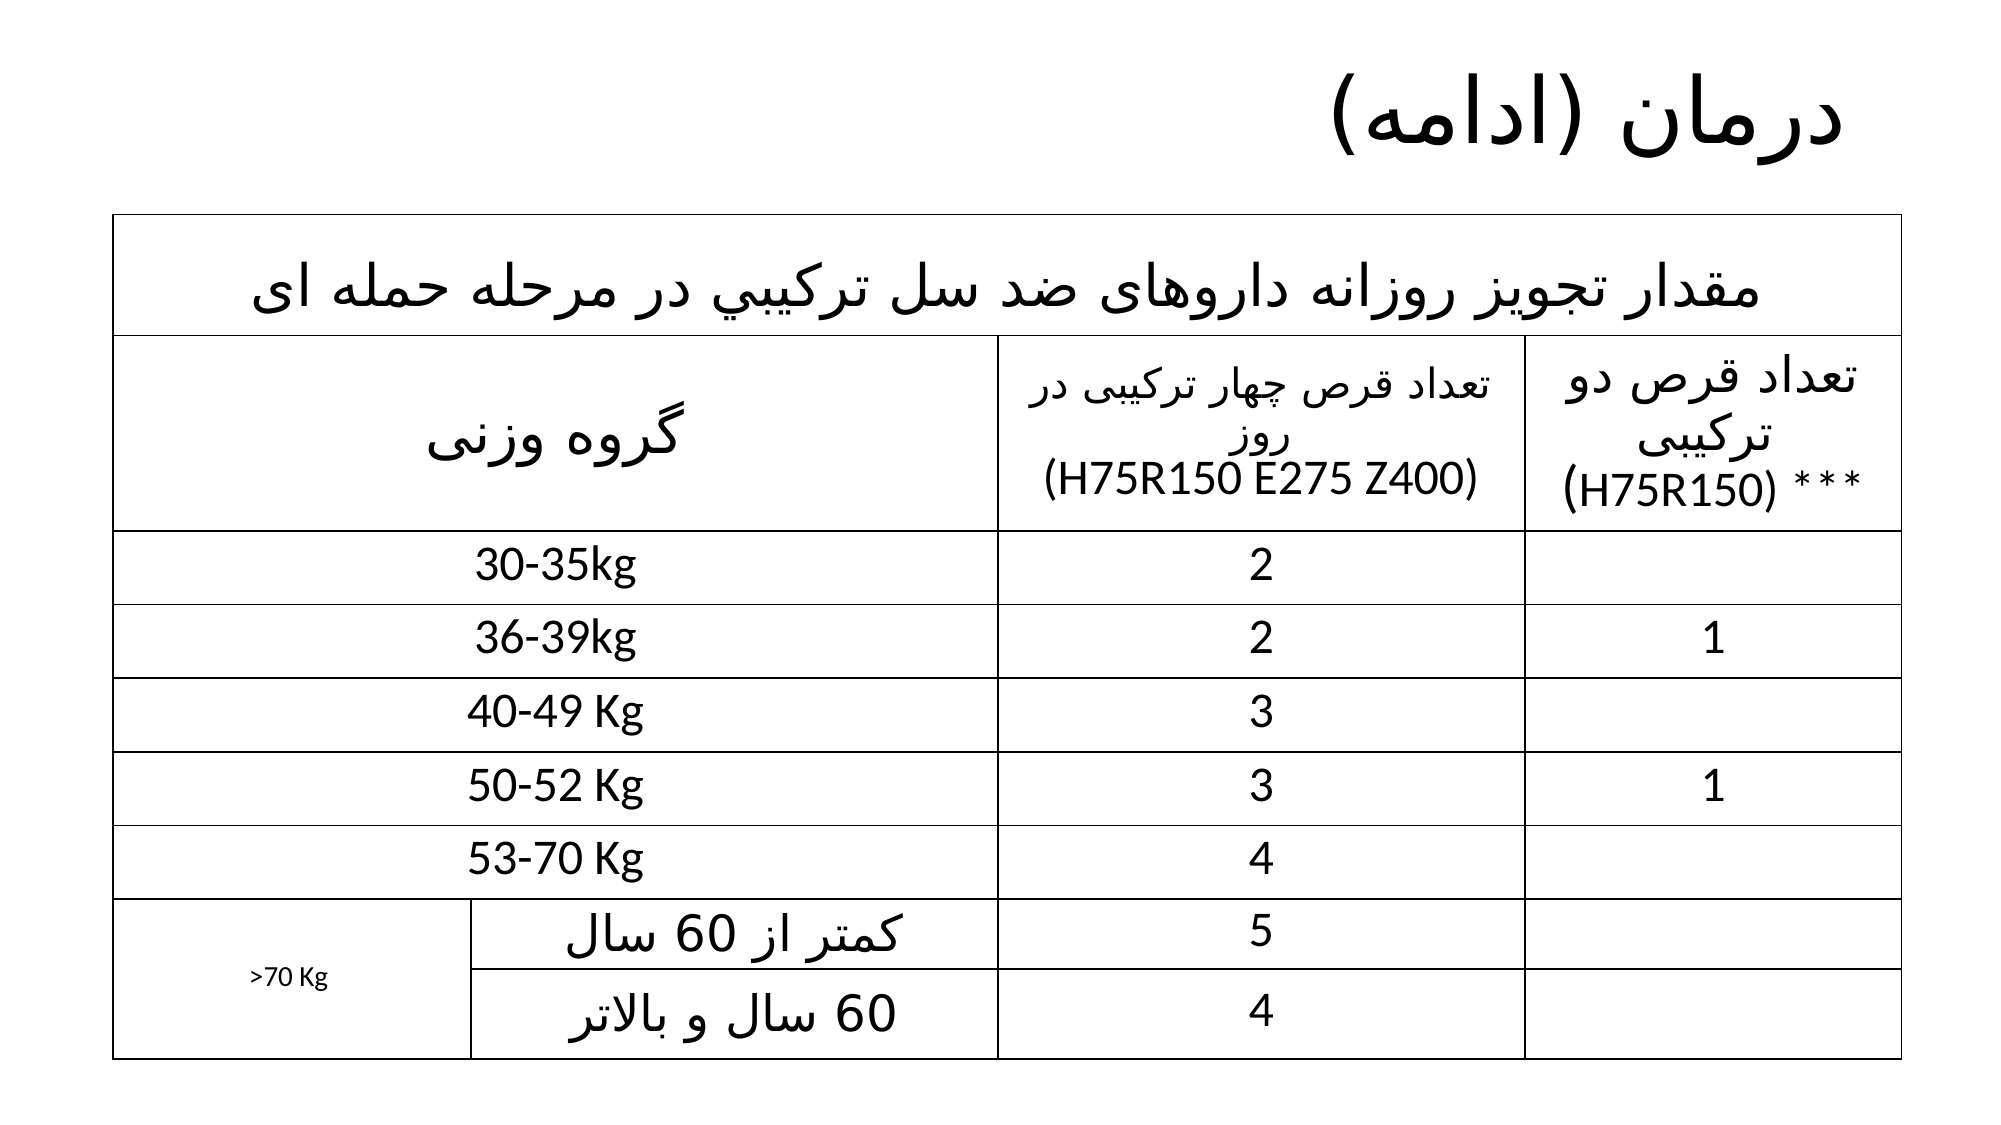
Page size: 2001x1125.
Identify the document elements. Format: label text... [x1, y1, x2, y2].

table_header مقدار تجويز روزانه داروهای ضد سل تركيبي در مرحله حمله ای [114, 215, 1901, 335]
table_cell [1526, 826, 1901, 898]
table_cell 5 [999, 900, 1524, 968]
table_cell 60 سال و بالاتر [472, 970, 997, 1058]
table_cell 3 [999, 679, 1524, 751]
table_cell تعداد قرص چهار ترکیبی در روز (H75R150 E275 Z400) [999, 336, 1524, 530]
table_cell 36-39kg [114, 605, 997, 677]
table_cell 3 [999, 753, 1524, 825]
table_cell 4 [999, 970, 1524, 1058]
table_cell گروه وزنی [114, 336, 997, 530]
table_cell 50-52 Kg [114, 753, 997, 825]
table_cell 1 [1526, 753, 1901, 825]
table_cell >70 Kg [114, 900, 470, 1058]
table_cell [1526, 679, 1901, 751]
table_cell [1526, 900, 1901, 968]
table_cell تعداد قرص دو ترکیبی (H75R150) *** [1526, 336, 1901, 530]
table_cell 53-70 Kg [114, 826, 997, 898]
table_cell [1526, 532, 1901, 604]
table_cell 2 [999, 532, 1524, 604]
table_cell [1526, 970, 1901, 1058]
table_cell 40-49 Kg [114, 679, 997, 751]
table_cell 4 [999, 826, 1524, 898]
title درمان (ادامه) [137, 59, 1863, 180]
table_cell 30-35kg [114, 532, 997, 604]
table_cell کمتر از 60 سال [472, 900, 997, 968]
table_cell 2 [999, 605, 1524, 677]
table_cell 1 [1526, 605, 1901, 677]
